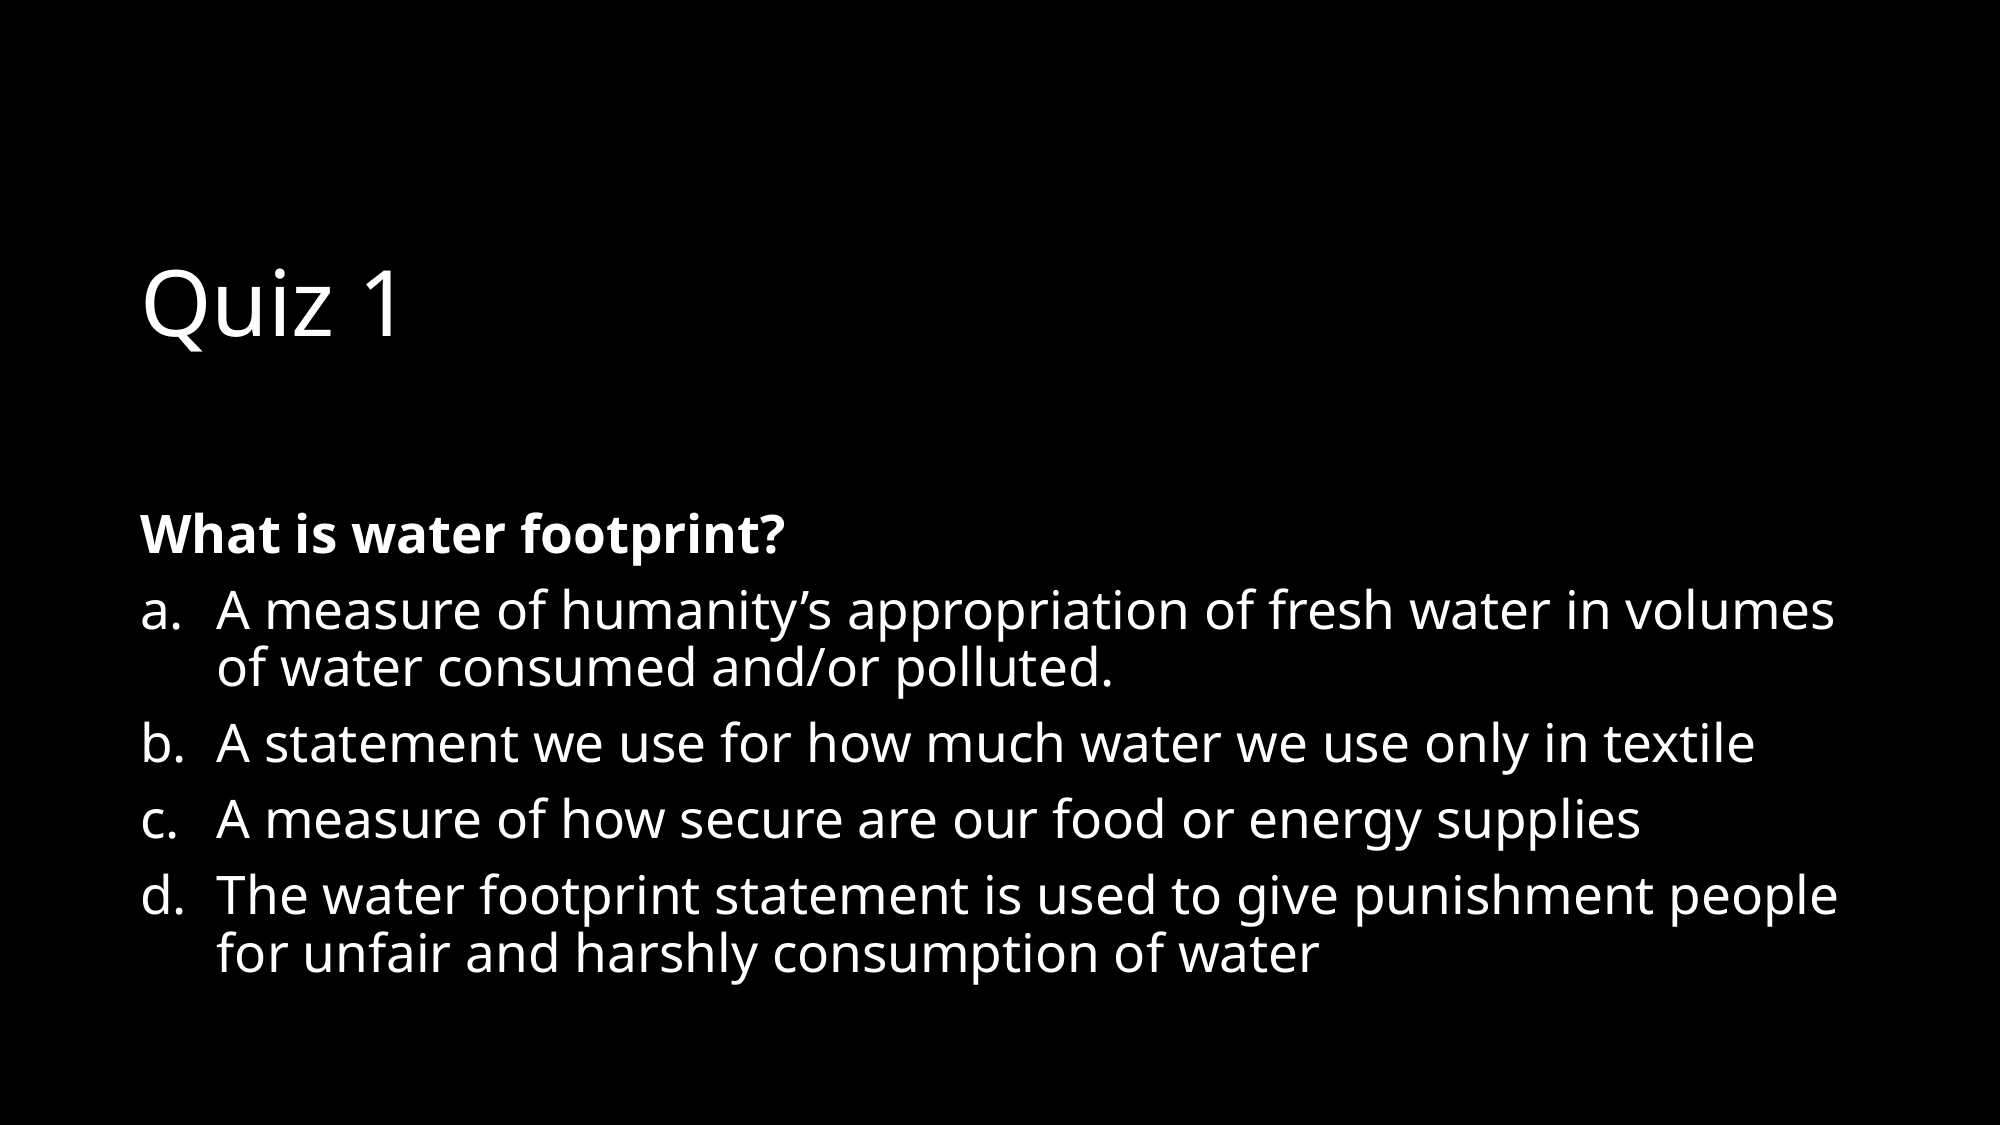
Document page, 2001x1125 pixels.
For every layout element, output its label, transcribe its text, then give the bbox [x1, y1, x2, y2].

list What is water footprint? A measure of humanity’s appropriation of fresh water in volumes of water consumed and/or polluted. A statement we use for how much water we use only in textile A measure of how secure are our food or energy supplies The water footprint statement is used to give punishment people for unfair and harshly consumption of water [125, 500, 1875, 1000]
title Quiz 1 [125, 249, 1625, 458]
